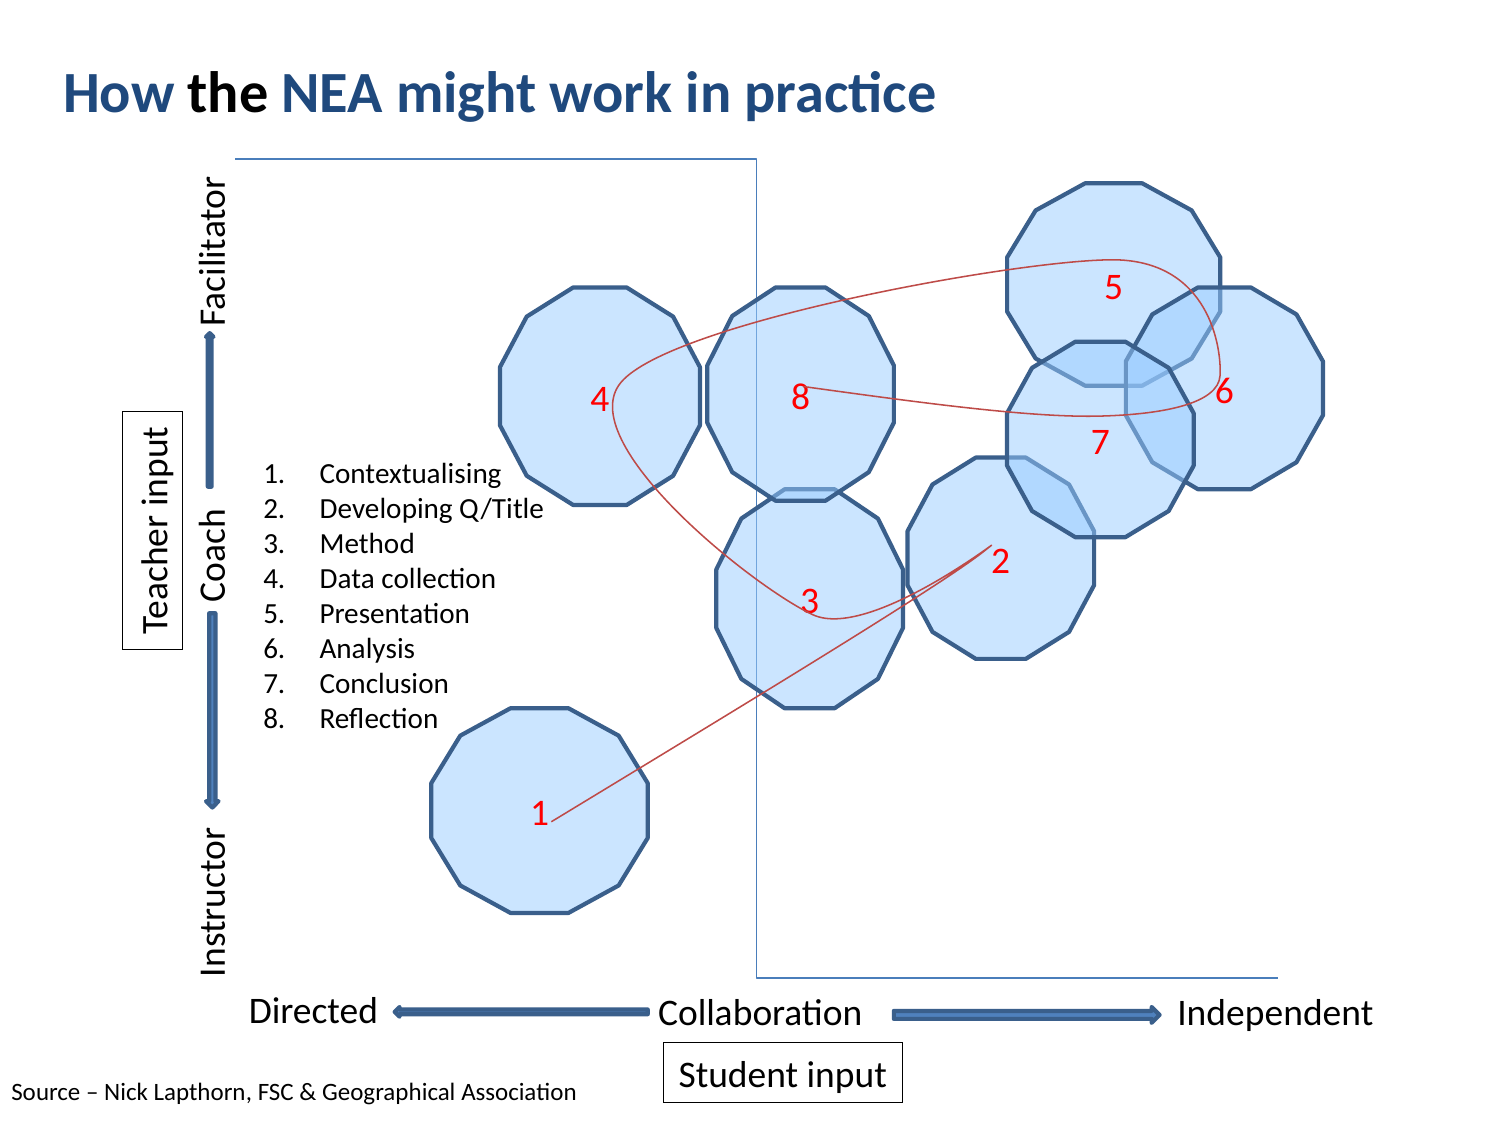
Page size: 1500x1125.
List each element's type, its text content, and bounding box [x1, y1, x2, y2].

text_box Directed [234, 987, 394, 1039]
text_box [204, 331, 216, 489]
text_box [234, 158, 1278, 979]
text_box How the NEA might work in practice [48, 46, 952, 132]
text_box Student input [663, 1042, 903, 1103]
text_box 6 [1283, 304, 1326, 473]
text_box Facilitator [179, 161, 230, 342]
text_box [204, 611, 221, 810]
text_box Collaboration [643, 987, 878, 1040]
text_box Instructor [179, 812, 240, 992]
text_box Coach [183, 493, 229, 617]
text_box [891, 1005, 1162, 1025]
text_box [392, 1005, 650, 1019]
text_box Teacher input [122, 411, 183, 650]
text_box Independent [1162, 980, 1389, 1040]
text_box Source – Nick Lapthorn, FSC & Geographical Association [0, 1068, 593, 1113]
